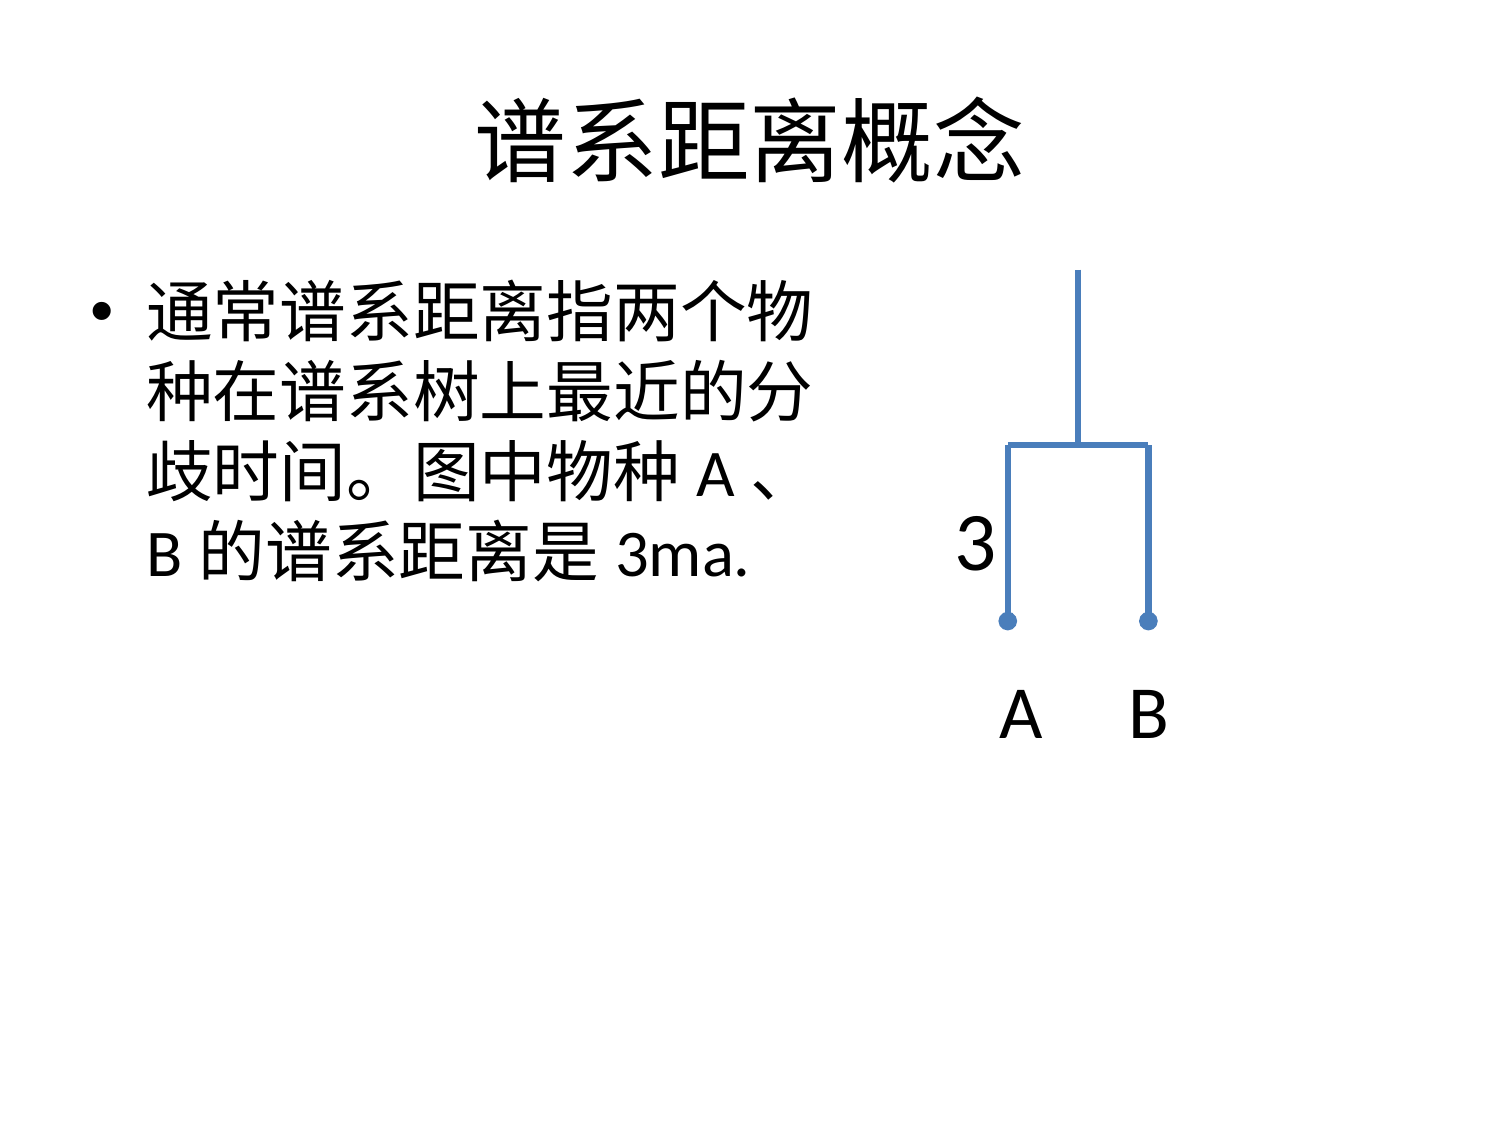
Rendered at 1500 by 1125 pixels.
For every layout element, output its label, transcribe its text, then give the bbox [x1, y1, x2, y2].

list 通常谱系距离指两个物种在谱系树上最近的分歧时间。图中物种A、B的谱系距离是3ma. [75, 262, 869, 835]
text_box 3 [939, 479, 1012, 532]
text_box 3 [939, 542, 1012, 595]
title 谱系距离概念 [75, 45, 1425, 233]
text_box A [984, 656, 1059, 761]
text_box B [1113, 656, 1185, 761]
